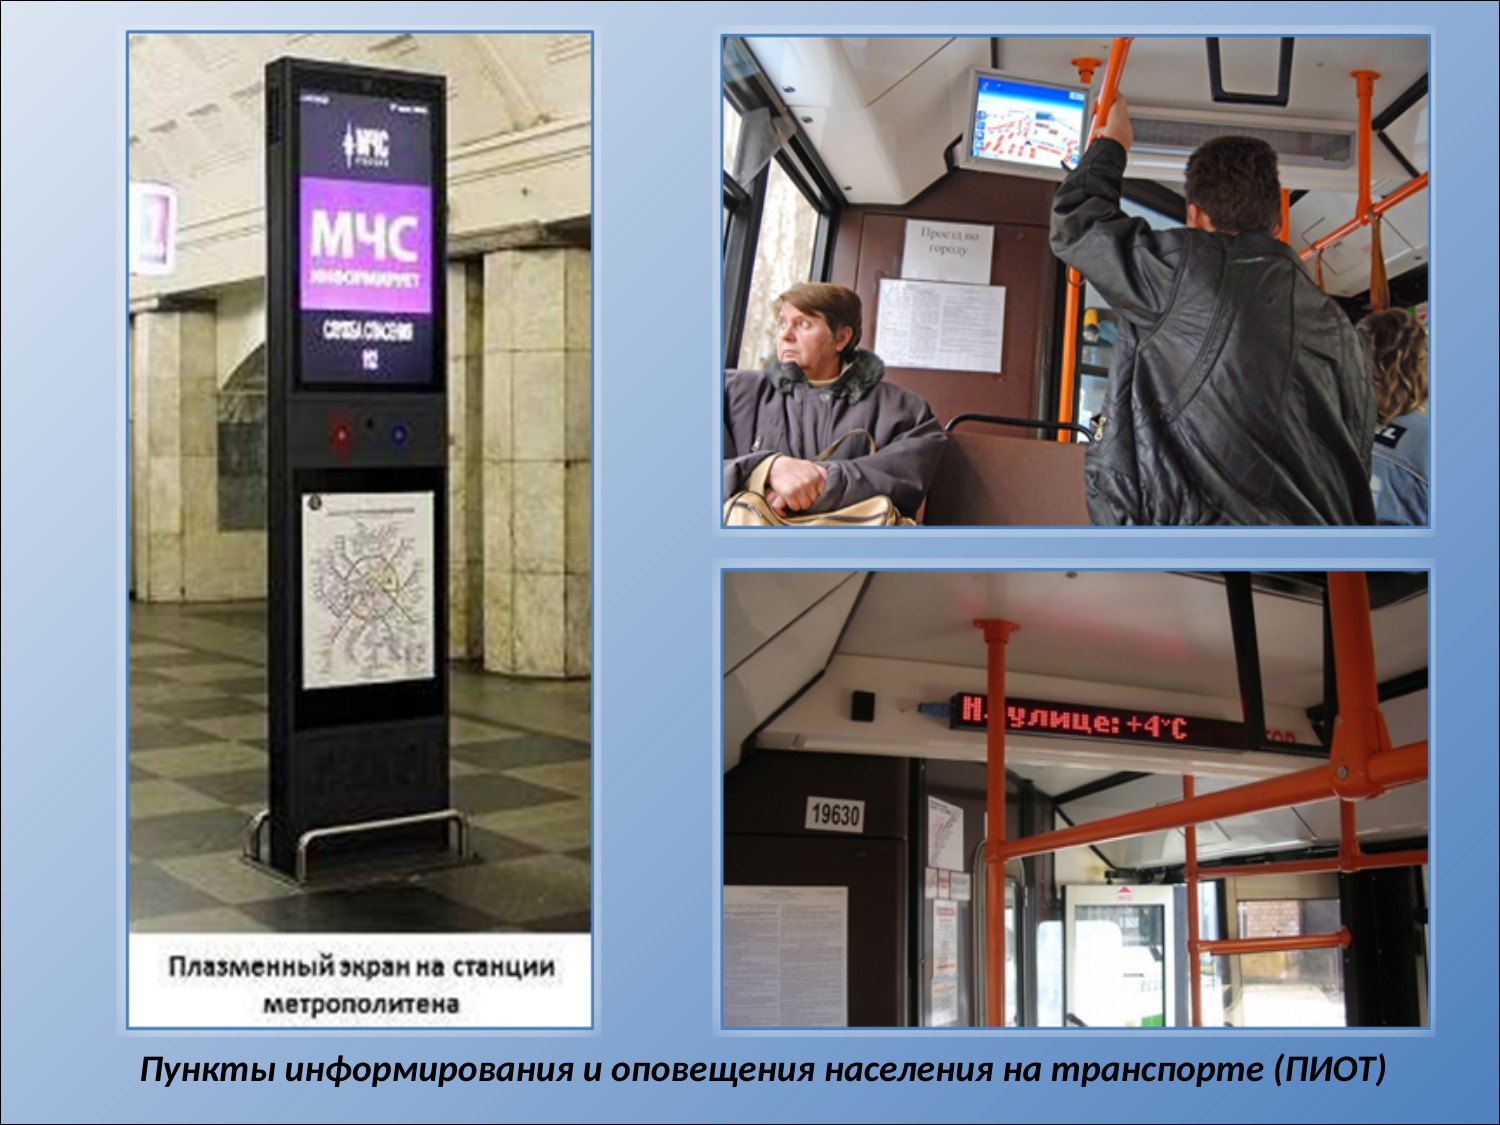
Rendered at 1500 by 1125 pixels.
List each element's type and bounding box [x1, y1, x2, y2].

text_box [0, 0, 1500, 1125]
